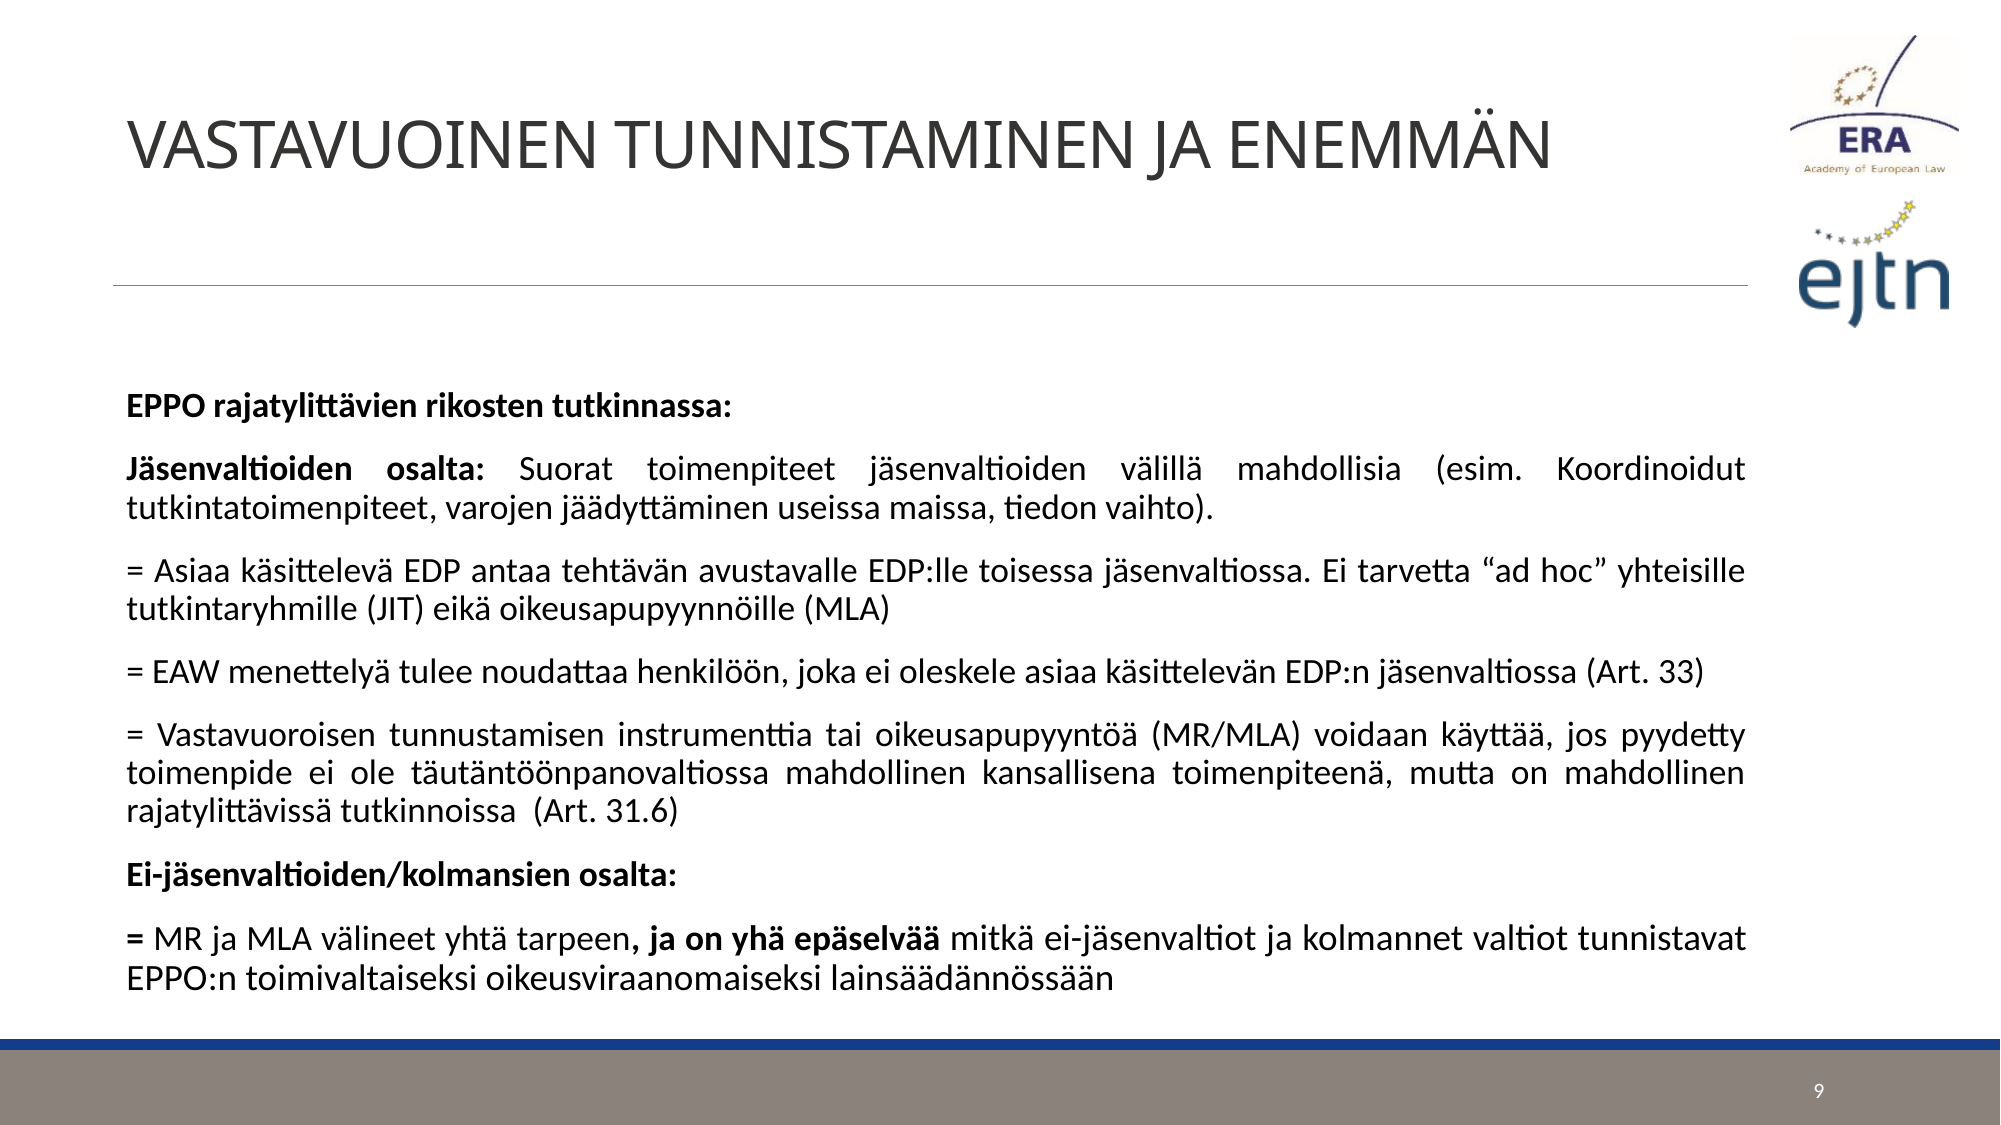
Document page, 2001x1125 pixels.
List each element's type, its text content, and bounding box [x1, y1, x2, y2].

list EPPO rajatylittävien rikosten tutkinnassa: Jäsenvaltioiden osalta: Suorat toimenpiteet jäsenvaltioiden välillä mahdollisia (esim. Koordinoidut tutkintatoimenpiteet, varojen jäädyttäminen useissa maissa, tiedon vaihto). = Asiaa käsittelevä EDP antaa tehtävän avustavalle EDP:lle toisessa jäsenvaltiossa. Ei tarvetta “ad hoc” yhteisille tutkintaryhmille (JIT) eikä oikeusapupyynnöille (MLA) = EAW menettelyä tulee noudattaa henkilöön, joka ei oleskele asiaa käsittelevän EDP:n jäsenvaltiossa (Art. 33) = Vastavuoroisen tunnustamisen instrumenttia tai oikeusapupyyntöä (MR/MLA) voidaan käyttää, jos pyydetty toimenpide ei ole täutäntöönpanovaltiossa mahdollinen kansallisena toimenpiteenä, mutta on mahdollinen rajatylittävissä tutkinnoissa (Art. 31.6) Ei-jäsenvaltioiden/kolmansien osalta: = MR ja MLA välineet yhtä tarpeen, ja on yhä epäselvää mitkä ei-jäsenvaltiot ja kolmannet valtiot tunnistavat EPPO:n toimivaltaiseksi oikeusviraanomaiseksi lainsäädännössään [112, 312, 1748, 1013]
slide_number 9 [1624, 1059, 1840, 1120]
picture [1799, 199, 1949, 328]
picture [1790, 35, 1959, 175]
title VASTAVUOINEN TUNNISTAMINEN JA ENEMMÄN [112, 38, 1748, 190]
